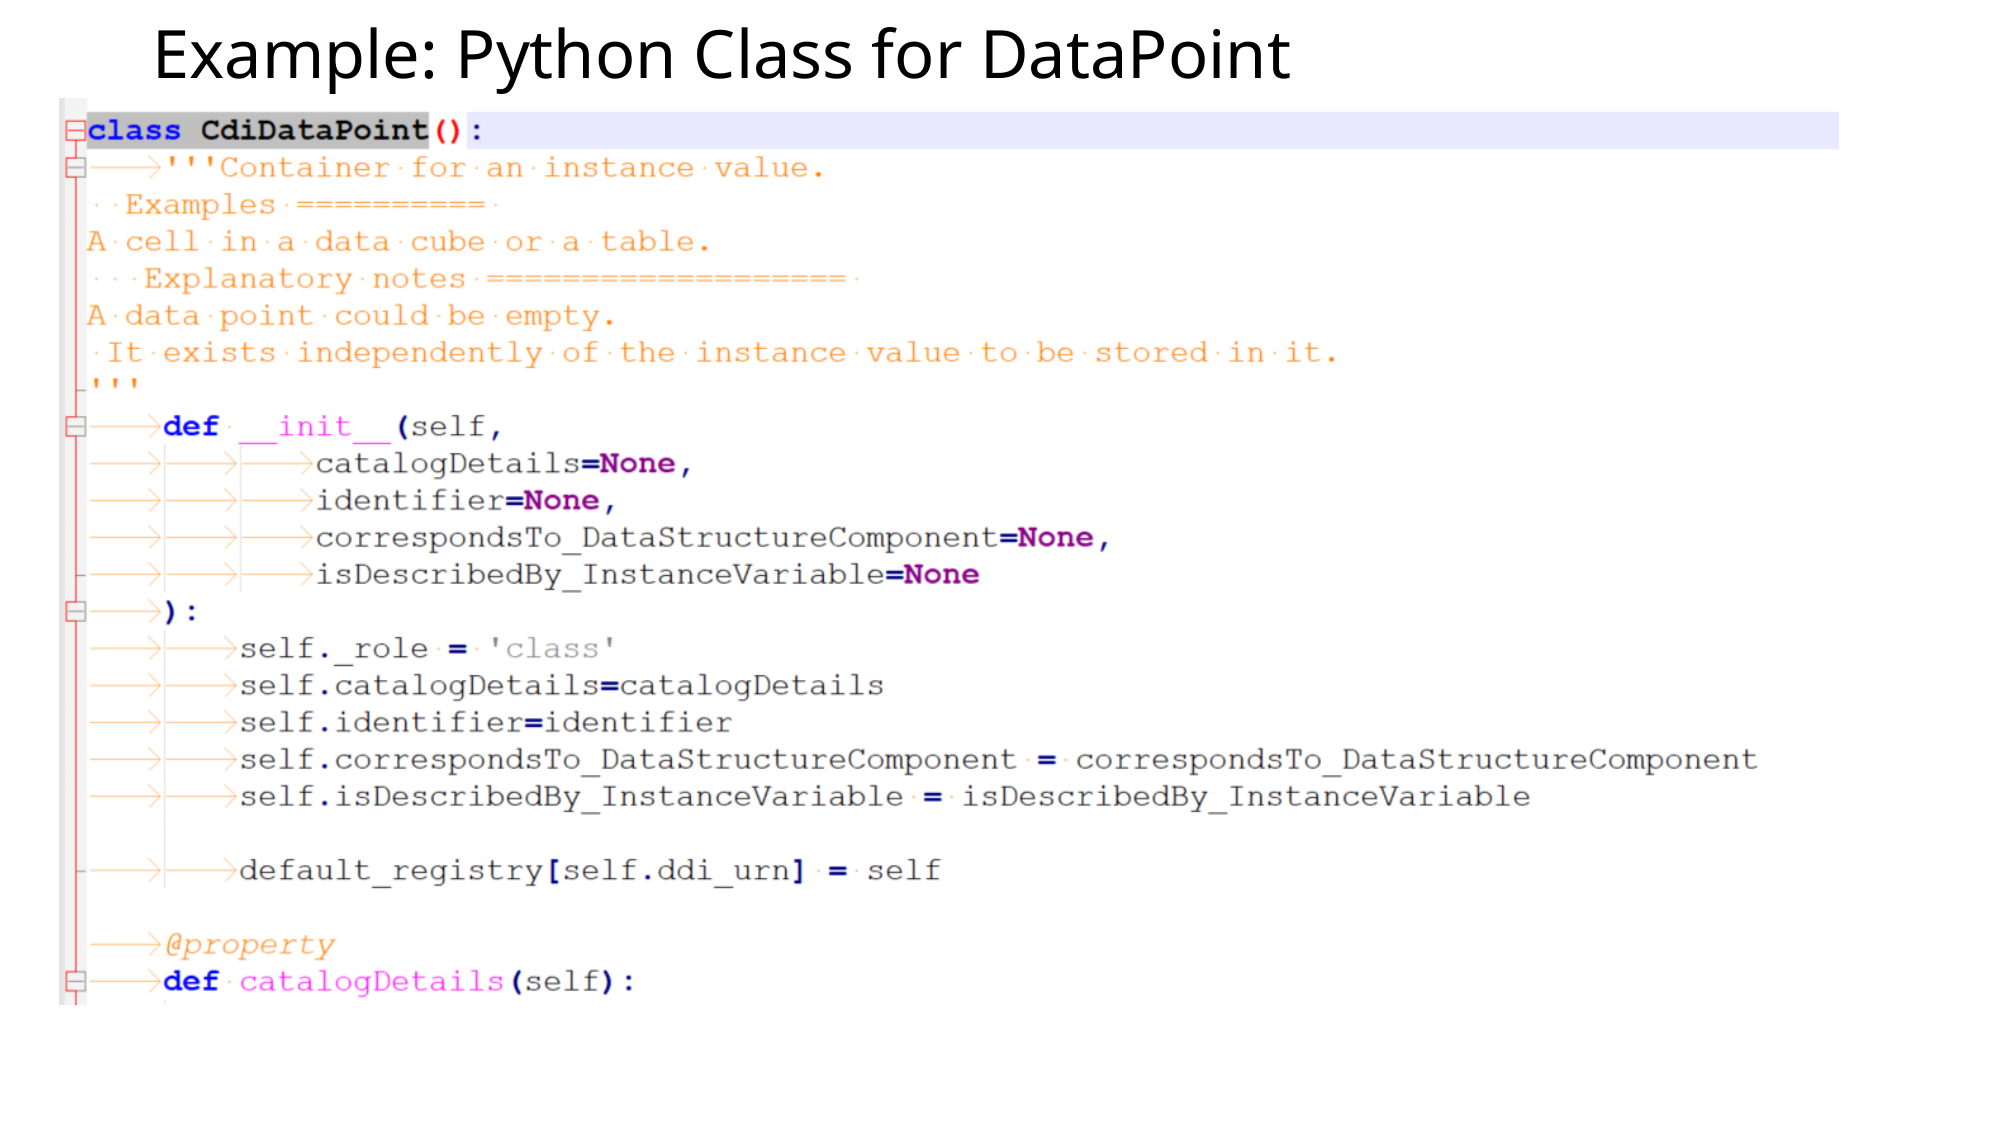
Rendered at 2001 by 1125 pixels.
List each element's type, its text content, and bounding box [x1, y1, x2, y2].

picture [59, 98, 1839, 1005]
title Example: Python Class for DataPoint [137, 3, 1863, 112]
